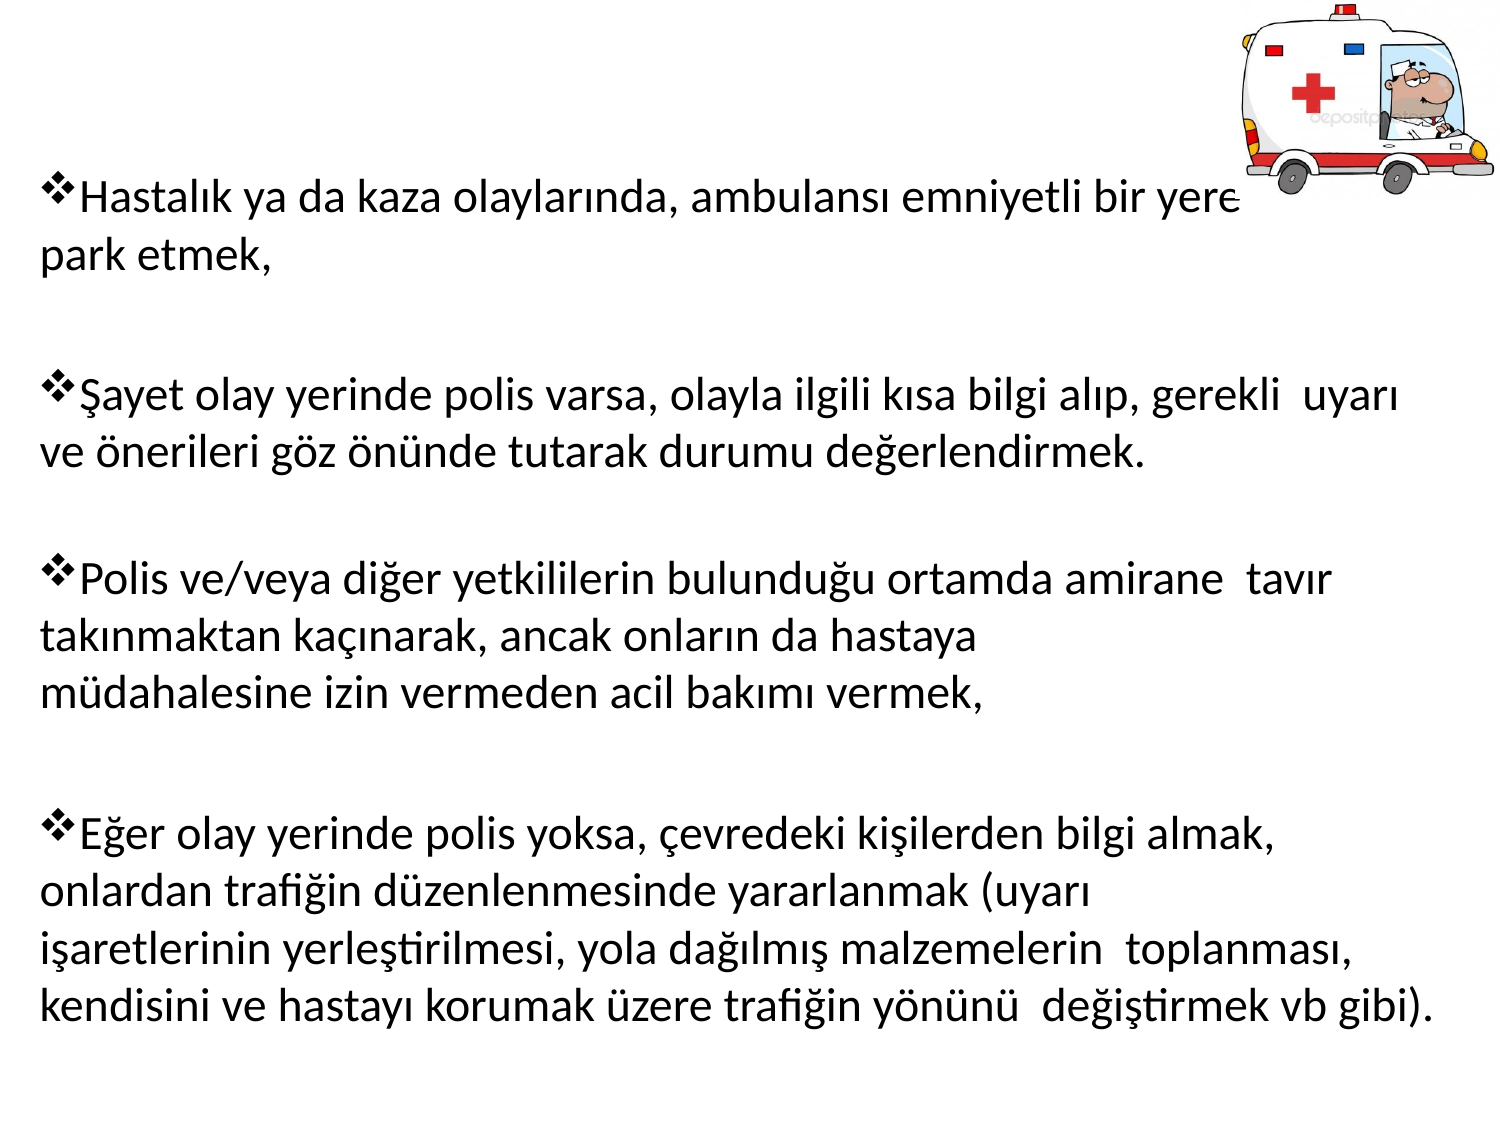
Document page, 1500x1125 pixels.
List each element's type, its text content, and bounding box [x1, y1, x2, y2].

text_box Hastalık ya da kaza olaylarında, ambulansı emniyetli bir yere park etmek, Şayet olay yerinde polis varsa, olayla ilgili kısa bilgi alıp, gerekli uyarı ve önerileri göz önünde tutarak durumu değerlendirmek. Polis ve/veya diğer yetkililerin bulunduğu ortamda amirane tavır takınmaktan kaçınarak, ancak onların da hastaya müdahalesine izin vermeden acil bakımı vermek, Eğer olay yerinde polis yoksa, çevredeki kişilerden bilgi almak, onlardan trafiğin düzenlenmesinde yararlanmak (uyarı işaretlerinin yerleştirilmesi, yola dağılmış malzemelerin toplanması, kendisini ve hastayı korumak üzere trafiğin yönünü değiştirmek vb gibi). [37, 162, 1450, 1032]
picture [1235, 0, 1500, 199]
